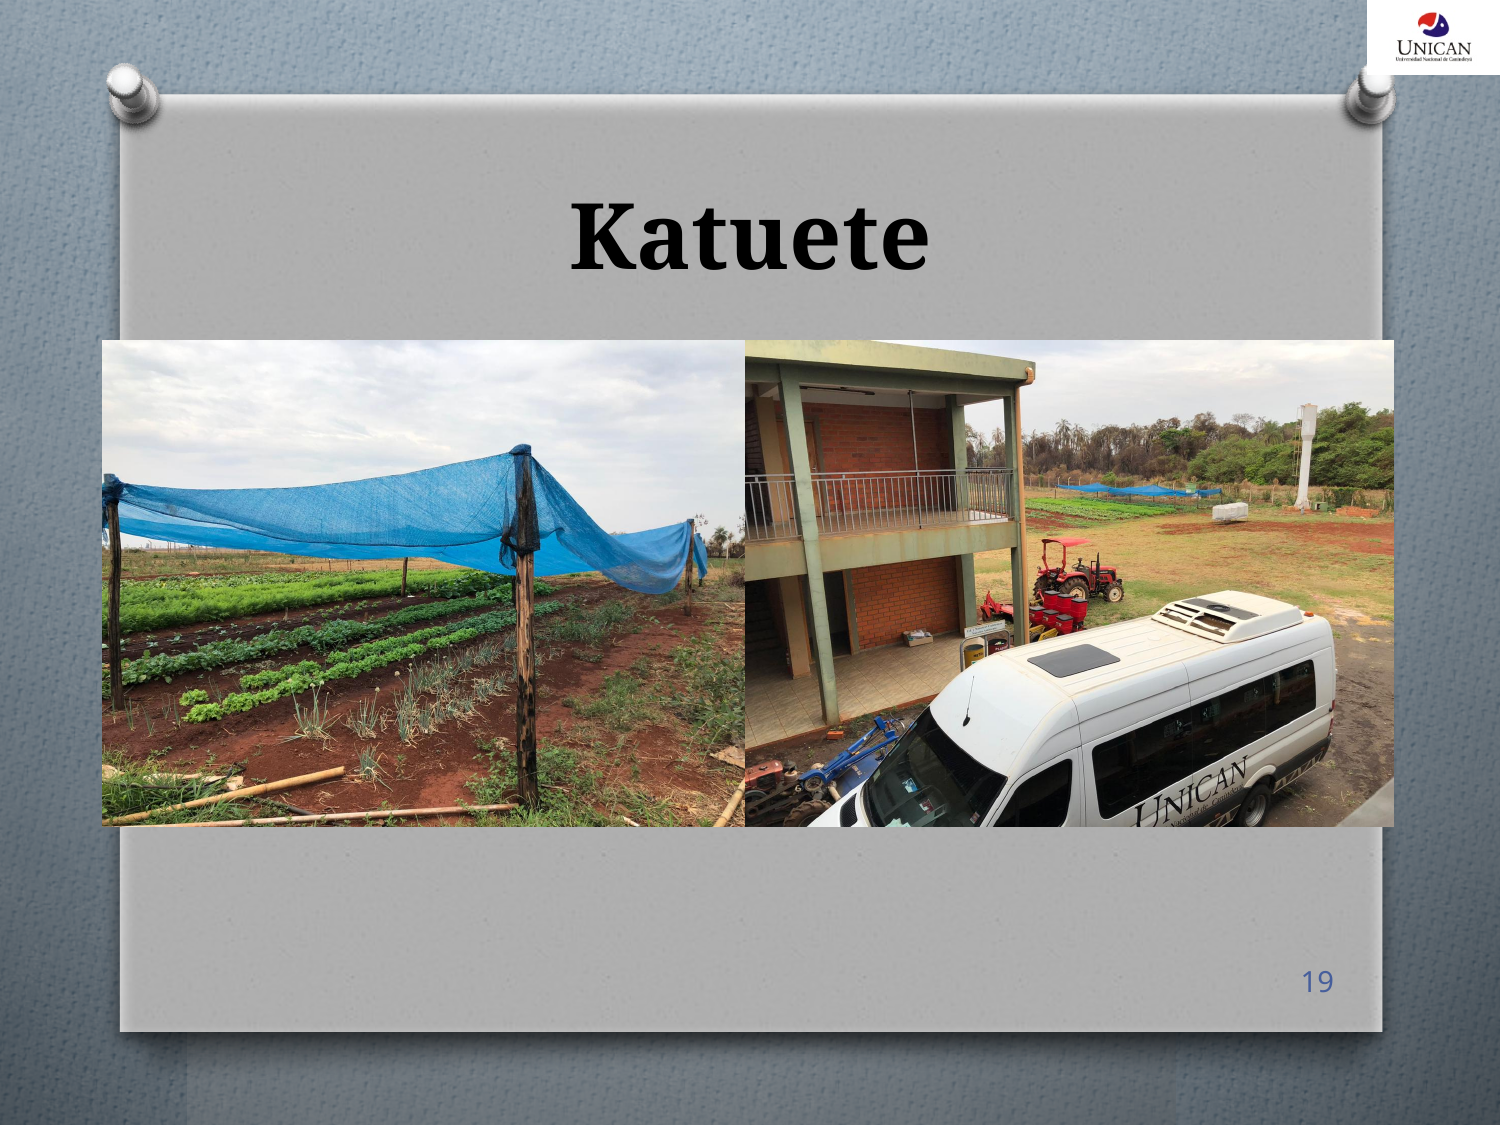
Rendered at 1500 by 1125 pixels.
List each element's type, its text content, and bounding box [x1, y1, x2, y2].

title Katuete [179, 134, 1323, 332]
slide_number 19 [1258, 952, 1350, 1013]
picture [102, 340, 1394, 827]
picture [1317, 0, 1500, 156]
picture [75, 29, 198, 153]
